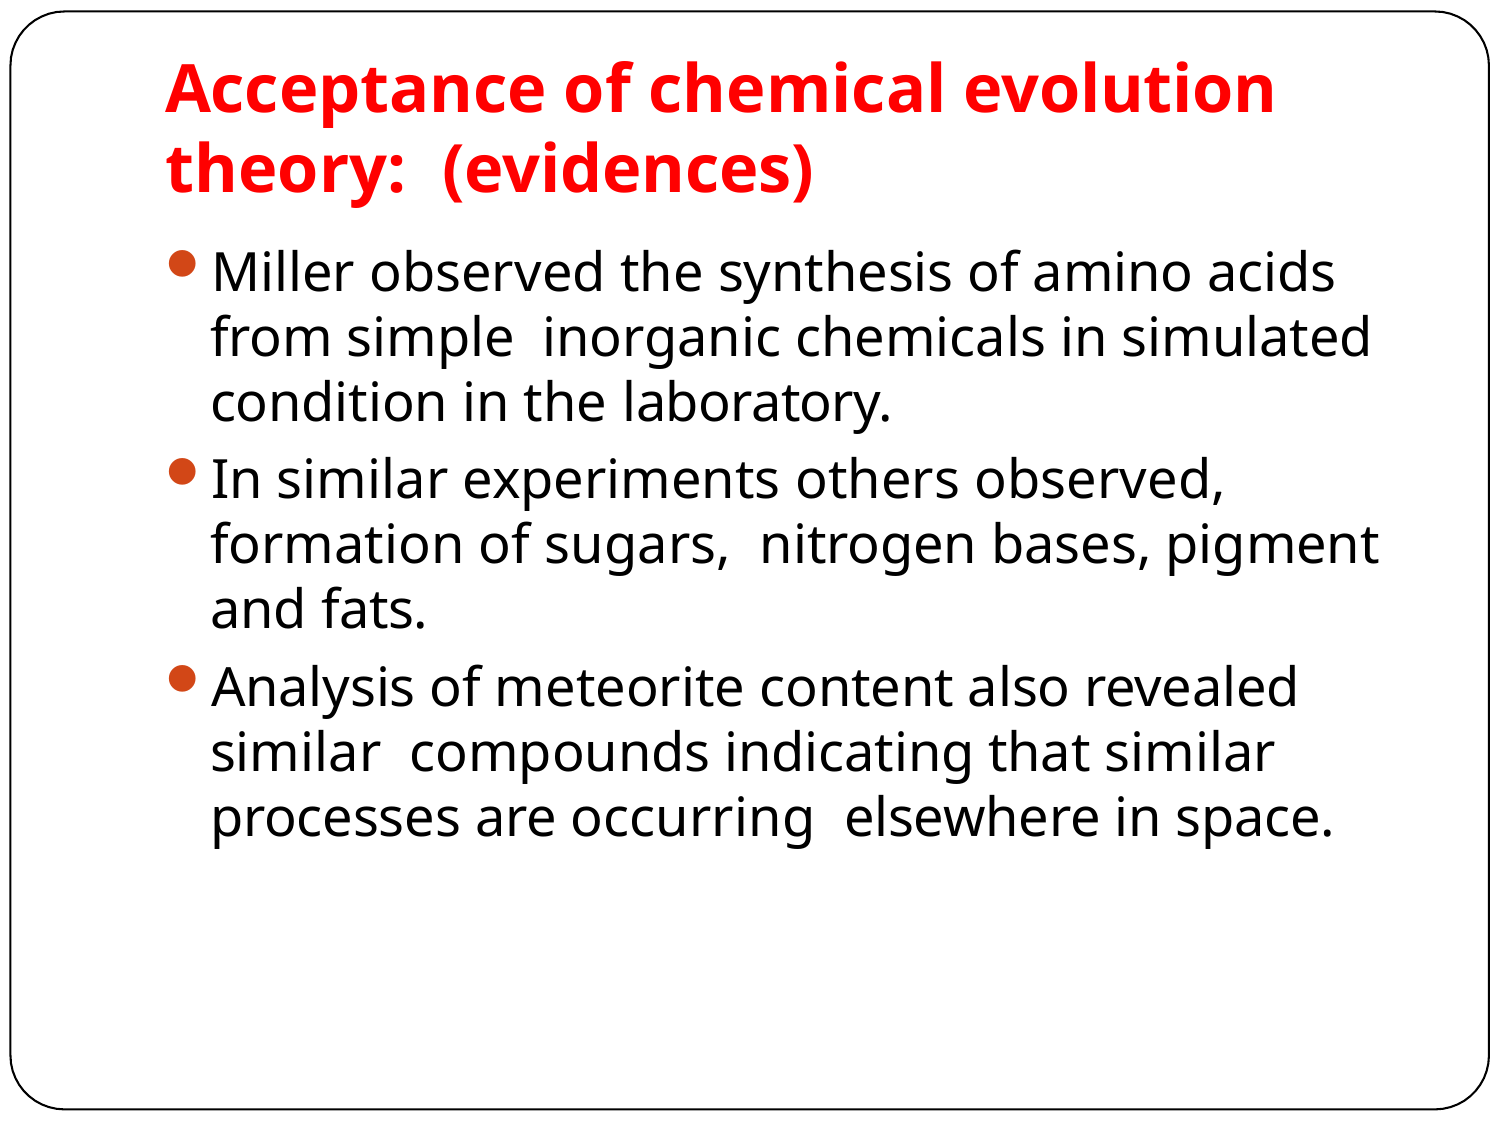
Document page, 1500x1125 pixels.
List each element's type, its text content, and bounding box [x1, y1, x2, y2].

title Acceptance of chemical evolution theory: (evidences) [149, 23, 1351, 234]
text_box Miller observed the synthesis of amino acids from simple inorganic chemicals in simulated condition in the laboratory. In similar experiments others observed, formation of sugars, nitrogen bases, pigment and fats. Analysis of meteorite content also revealed similar compounds indicating that similar processes are occurring elsewhere in space. [162, 235, 1397, 848]
